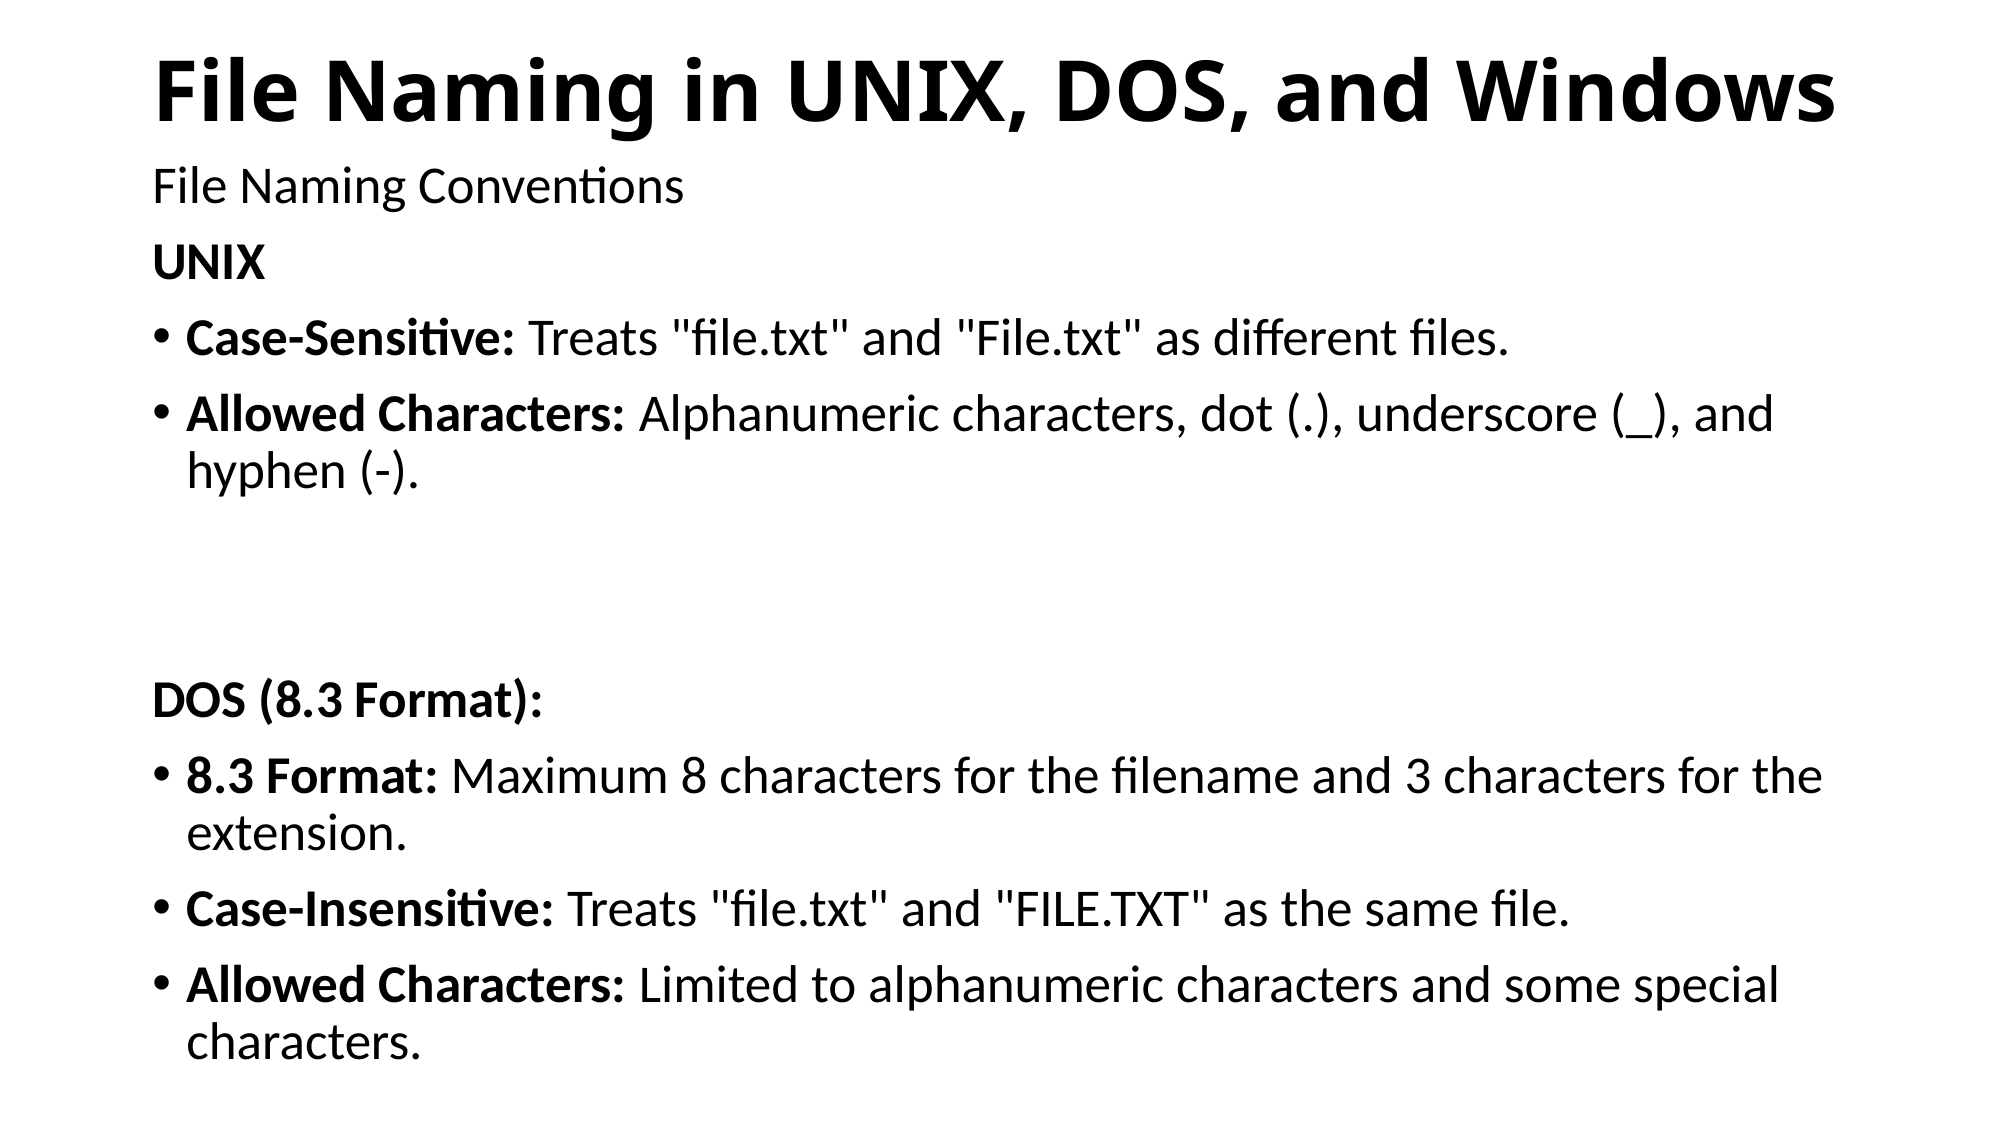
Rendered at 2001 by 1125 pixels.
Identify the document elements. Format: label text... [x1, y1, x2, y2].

list File Naming Conventions UNIX Case-Sensitive: Treats "file.txt" and "File.txt" as different files. Allowed Characters: Alphanumeric characters, dot (.), underscore (_), and hyphen (-). DOS (8.3 Format): 8.3 Format: Maximum 8 characters for the filename and 3 characters for the extension. Case-Insensitive: Treats "file.txt" and "FILE.TXT" as the same file. Allowed Characters: Limited to alphanumeric characters and some special characters. [137, 149, 1863, 1087]
title File Naming in UNIX, DOS, and Windows [137, 39, 1863, 149]
